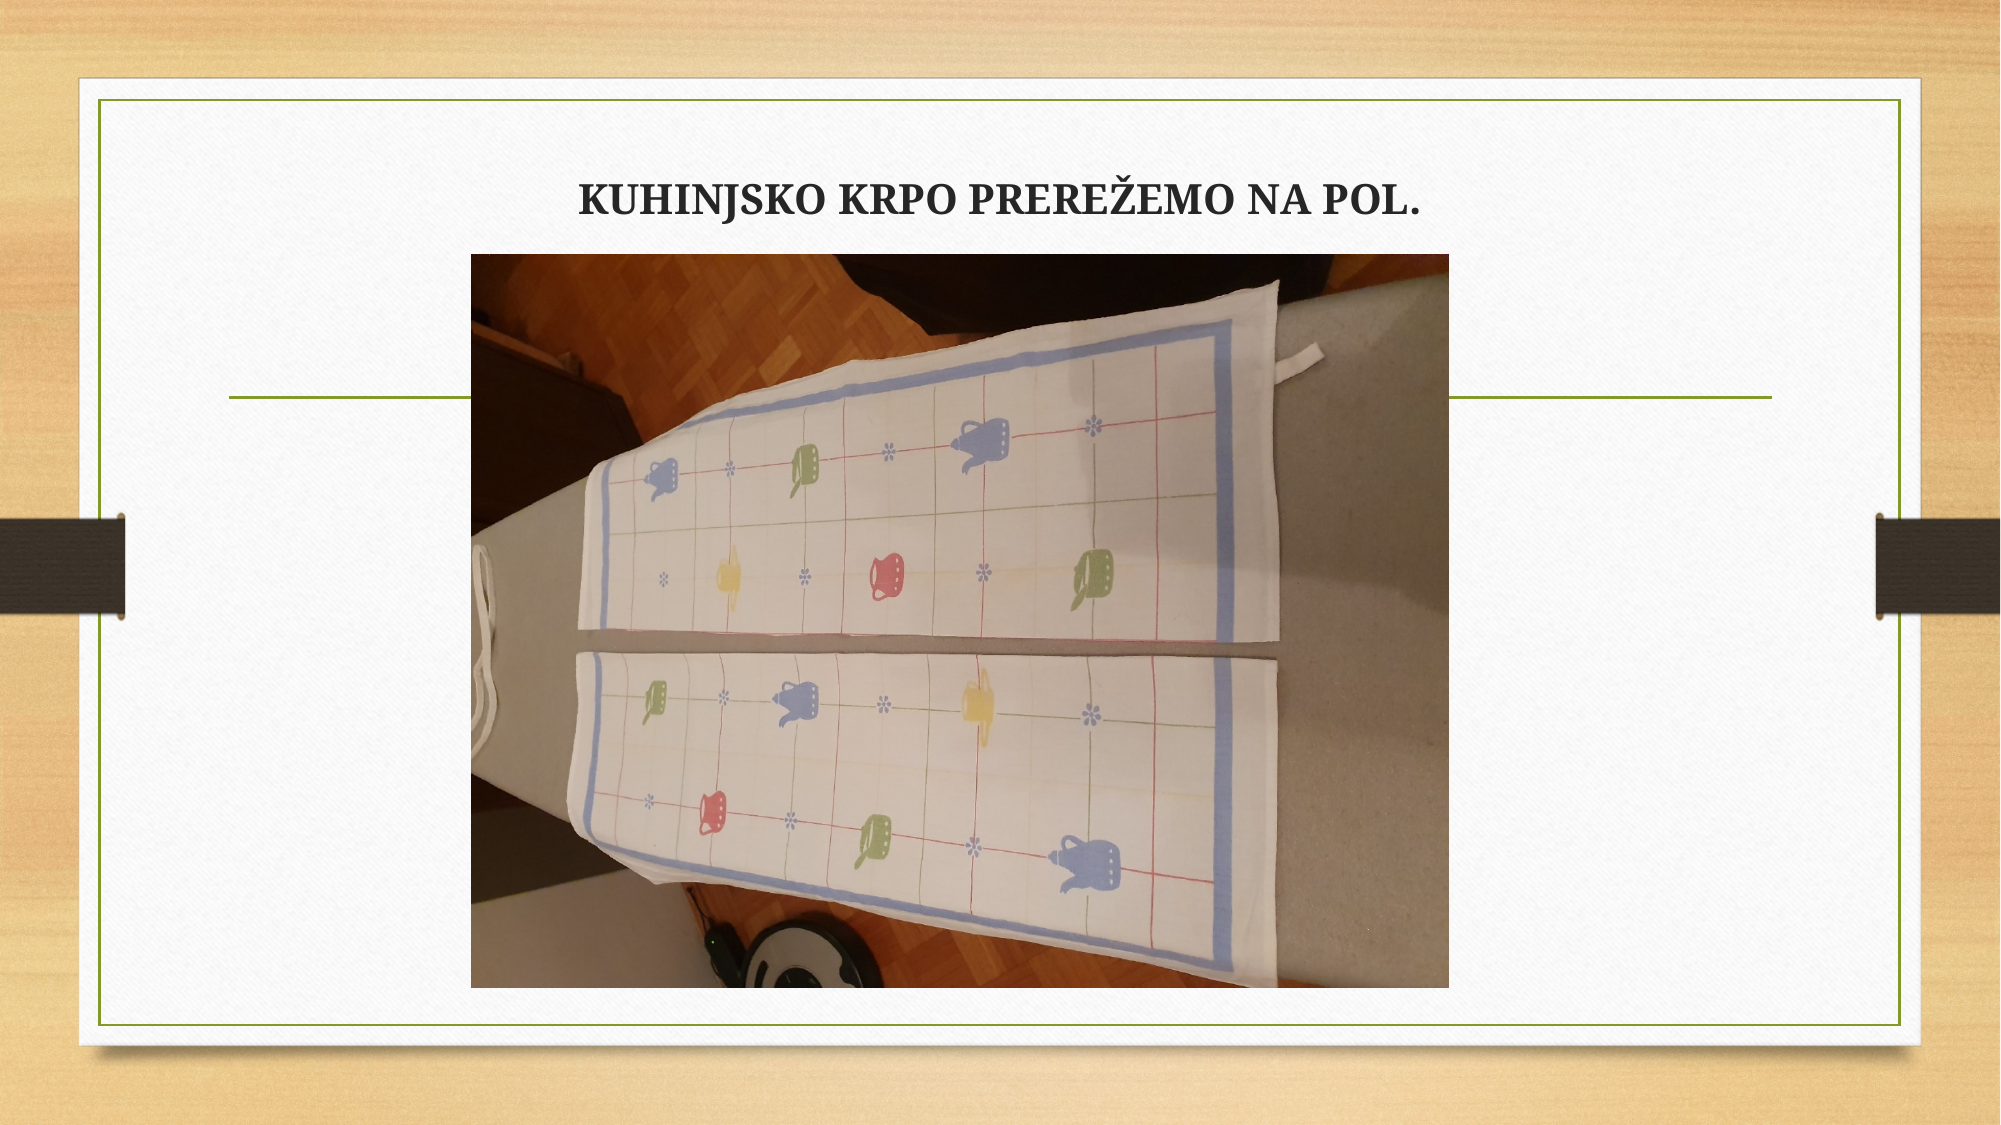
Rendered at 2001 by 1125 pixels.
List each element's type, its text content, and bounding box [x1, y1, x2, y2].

title KUHINJSKO KRPO PREREŽEMO NA POL. [212, 161, 1788, 235]
picture [0, 0, 2001, 1125]
